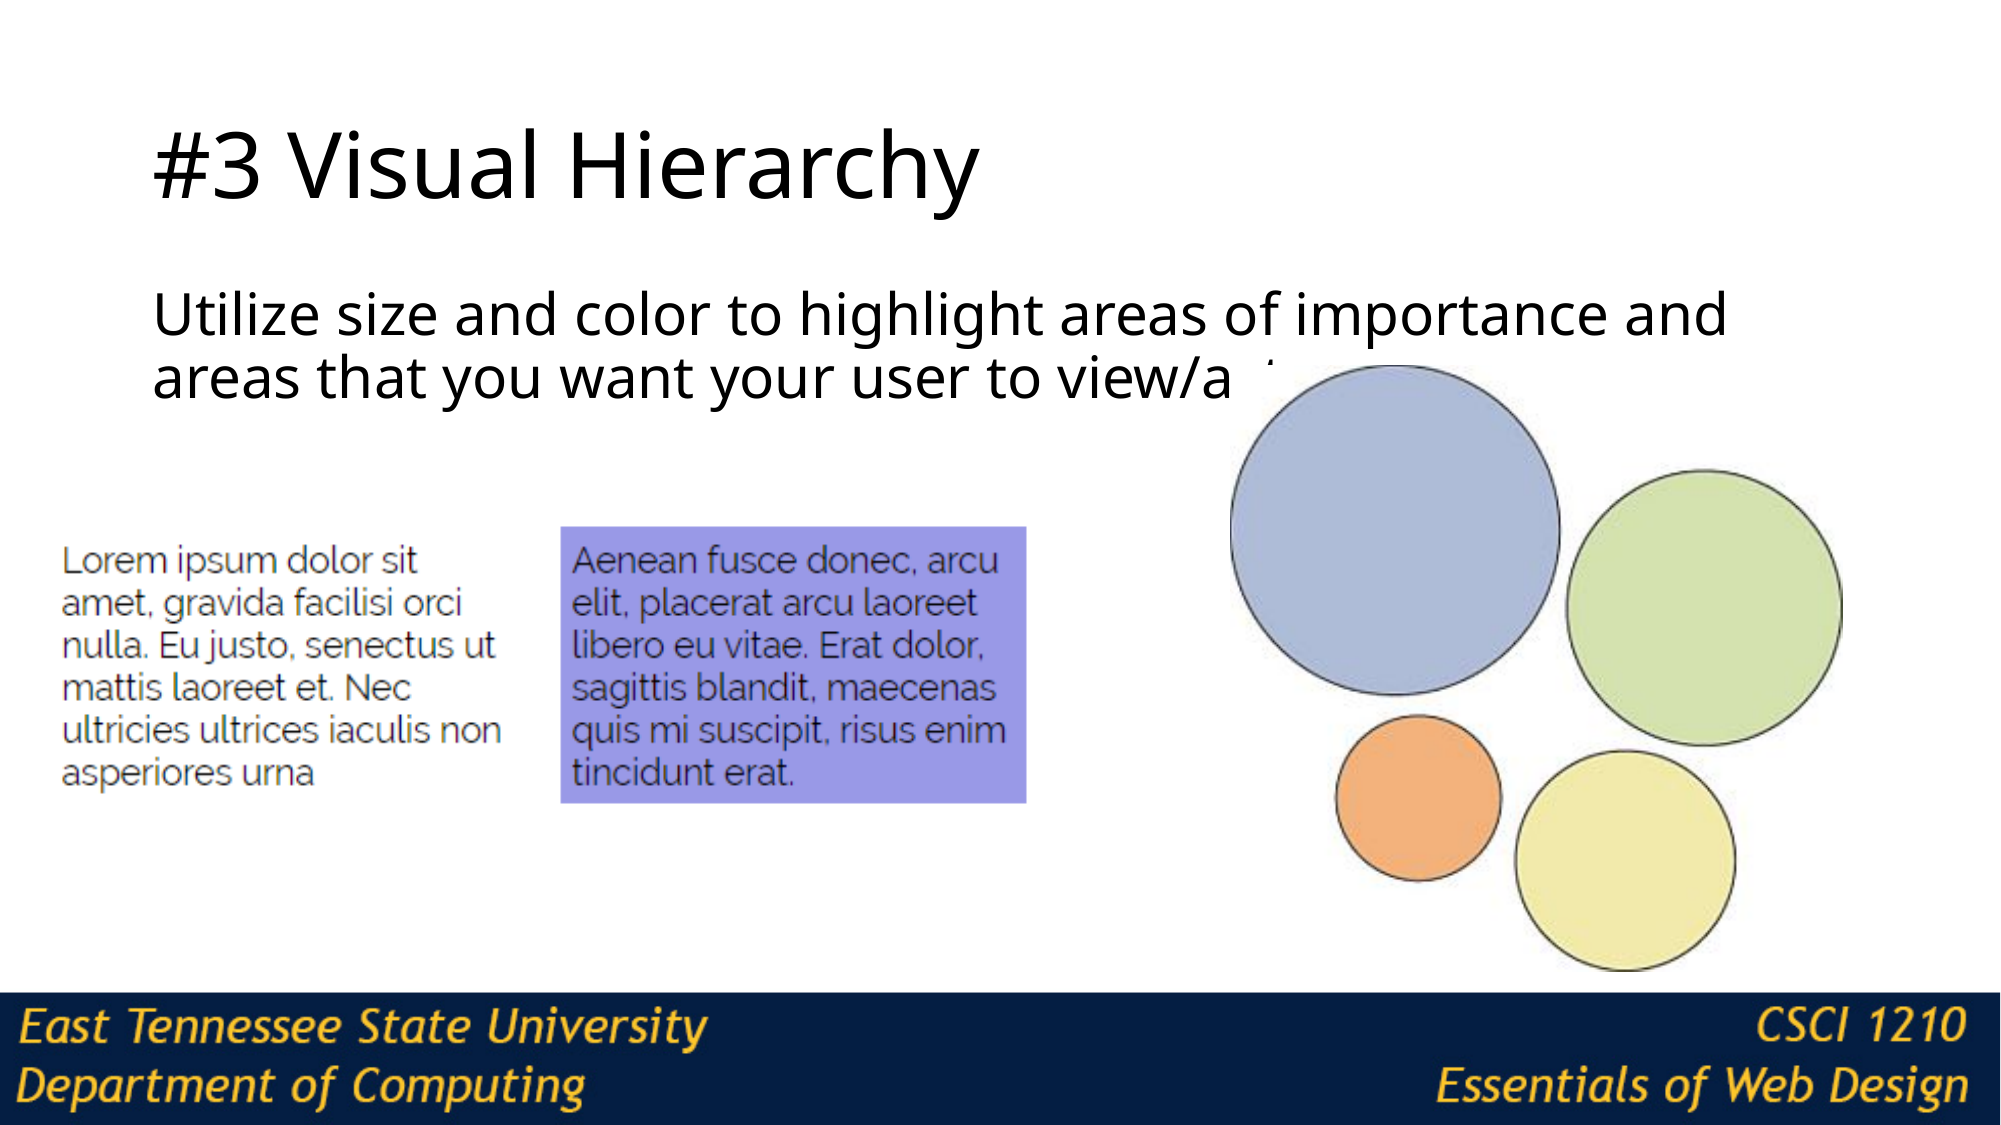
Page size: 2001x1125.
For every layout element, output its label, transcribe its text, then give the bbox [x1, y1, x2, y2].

title #3 Visual Hierarchy [137, 59, 1863, 277]
list Utilize size and color to highlight areas of importance and areas that you want your user to view/act [137, 277, 1863, 992]
picture [0, 0, 2001, 1125]
